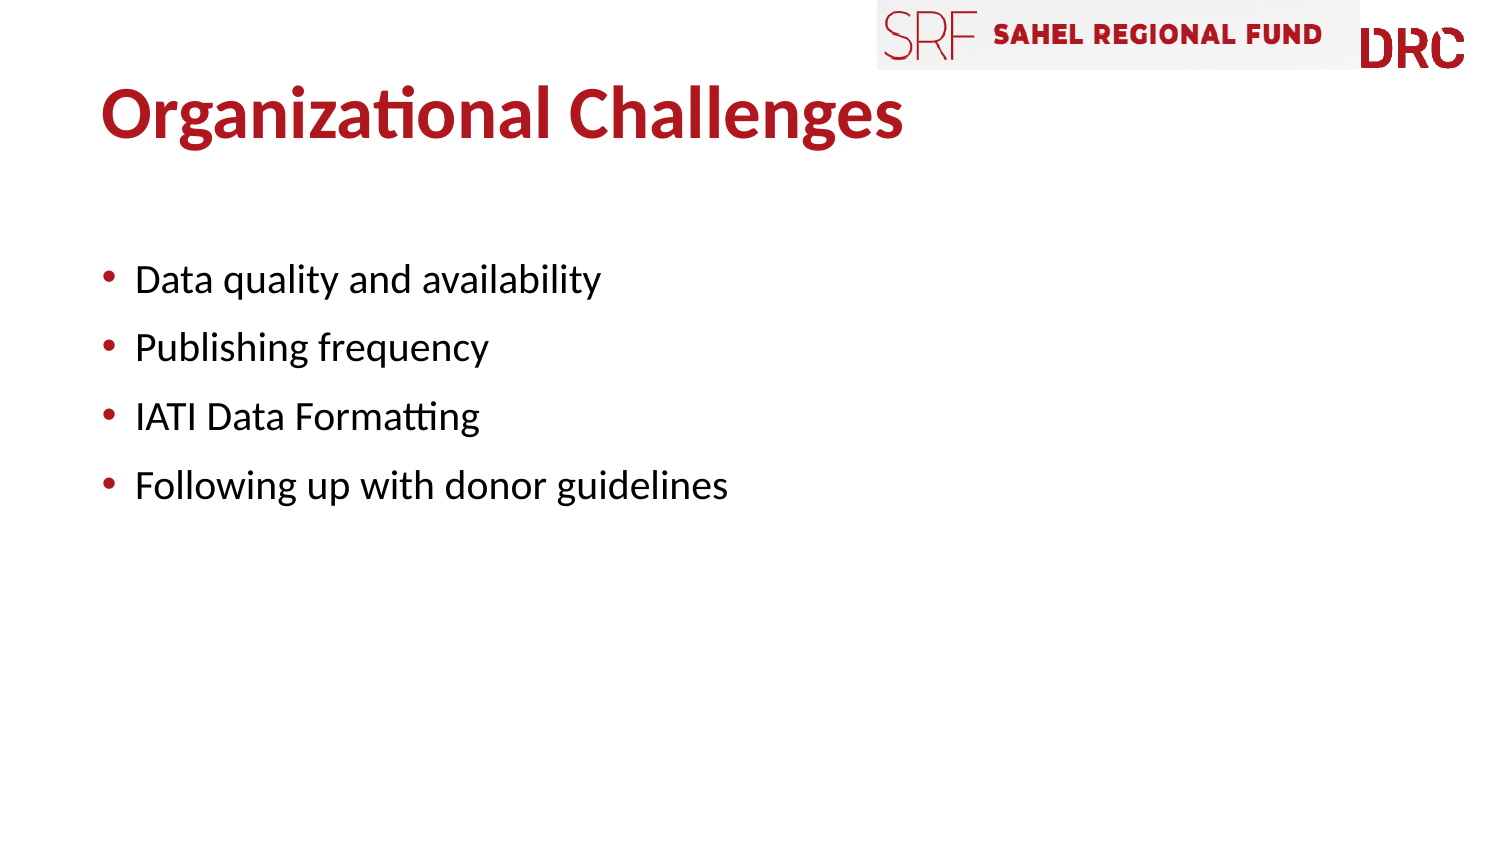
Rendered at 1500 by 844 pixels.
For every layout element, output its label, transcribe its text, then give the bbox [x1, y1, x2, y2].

list Data quality and availability Publishing frequency IATI Data Formatting Following up with donor guidelines [86, 243, 1304, 747]
picture [876, 0, 1465, 70]
title Organizational Challenges [86, 68, 1304, 172]
